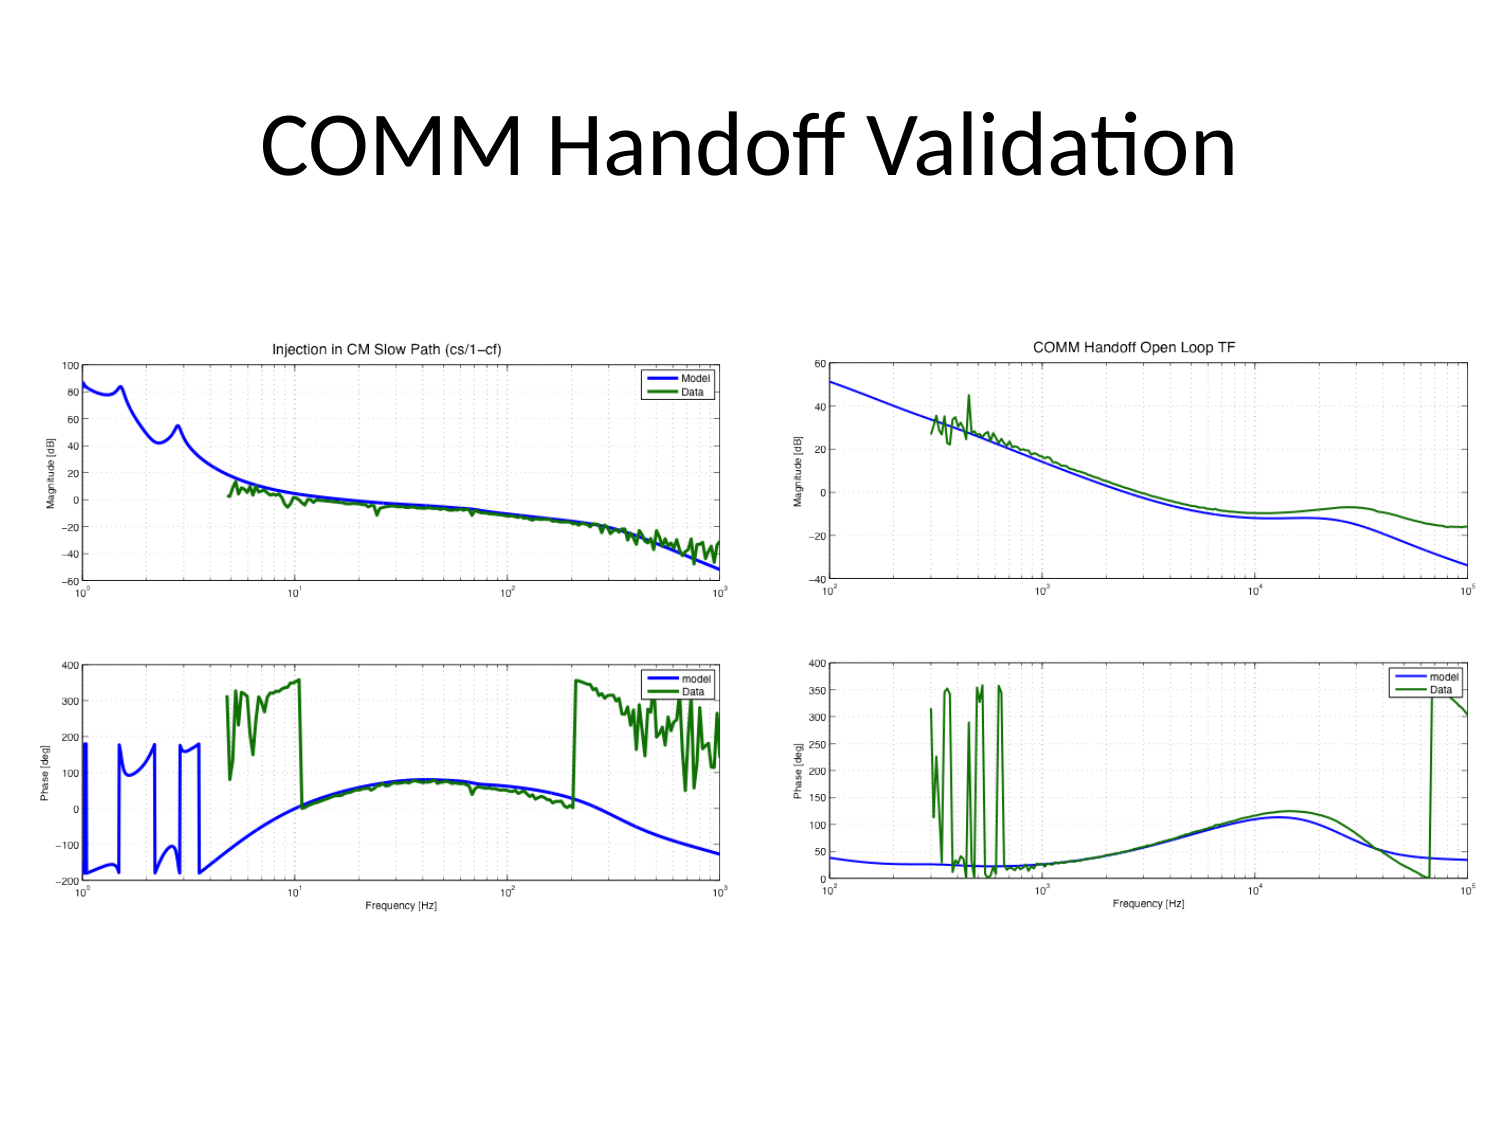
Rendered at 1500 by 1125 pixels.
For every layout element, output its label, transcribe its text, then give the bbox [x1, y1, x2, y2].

picture [0, 308, 1500, 958]
title COMM Handoff Validation [75, 45, 1425, 233]
